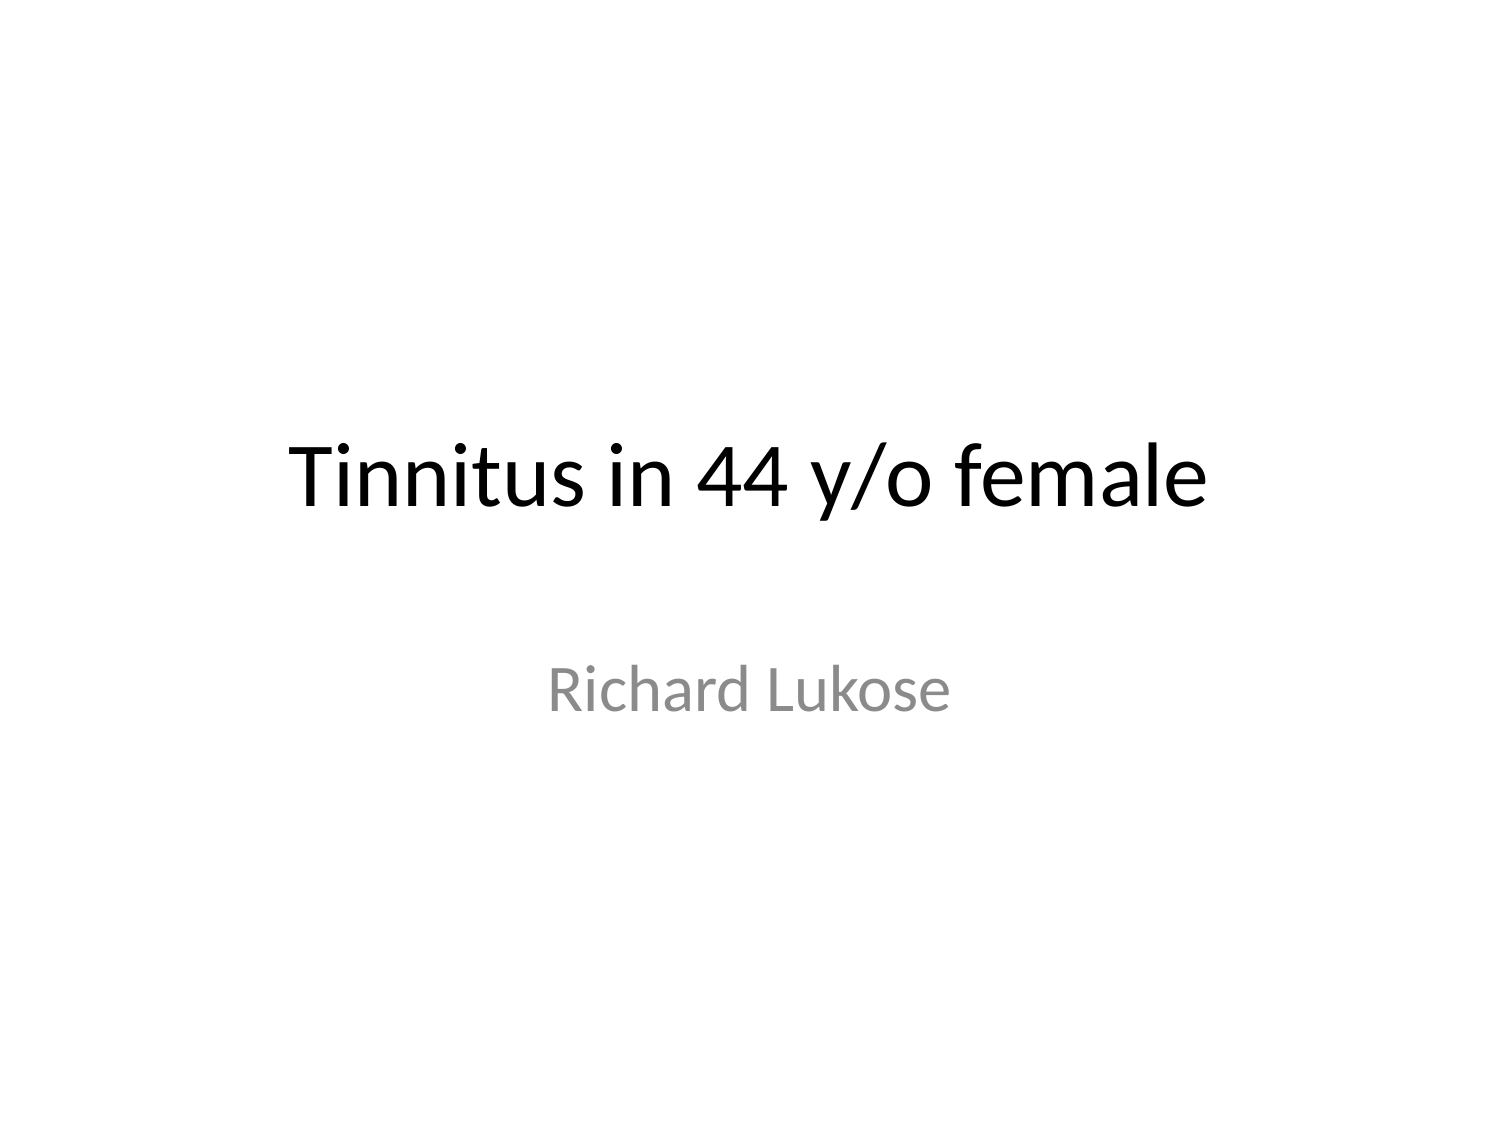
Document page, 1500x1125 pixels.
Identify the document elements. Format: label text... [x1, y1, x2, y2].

subtitle Richard Lukose [225, 637, 1275, 925]
title Tinnitus in 44 y/o female [112, 349, 1388, 591]
